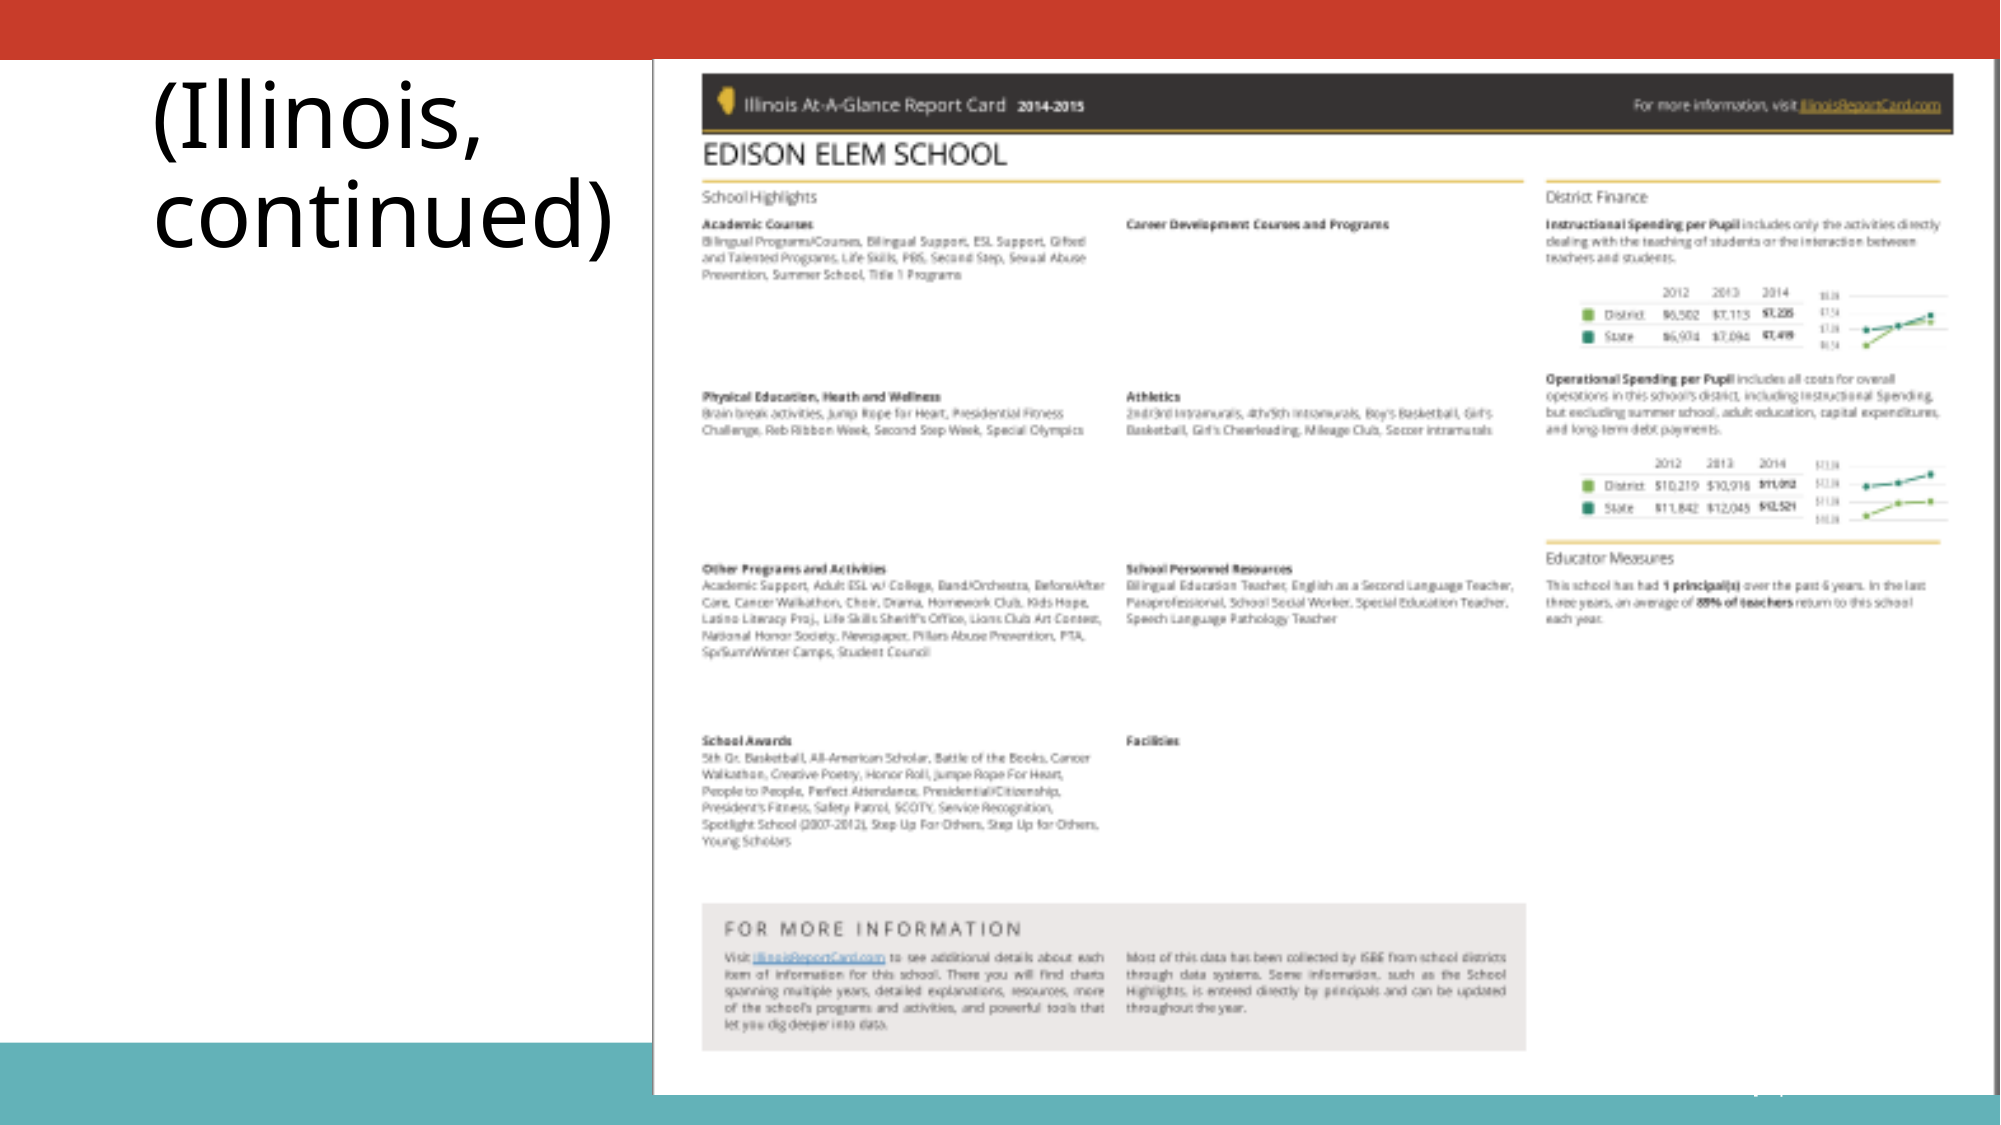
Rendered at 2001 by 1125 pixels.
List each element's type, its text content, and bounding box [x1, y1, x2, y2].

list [652, 59, 2000, 1095]
title (Illinois, continued) [137, 59, 652, 278]
